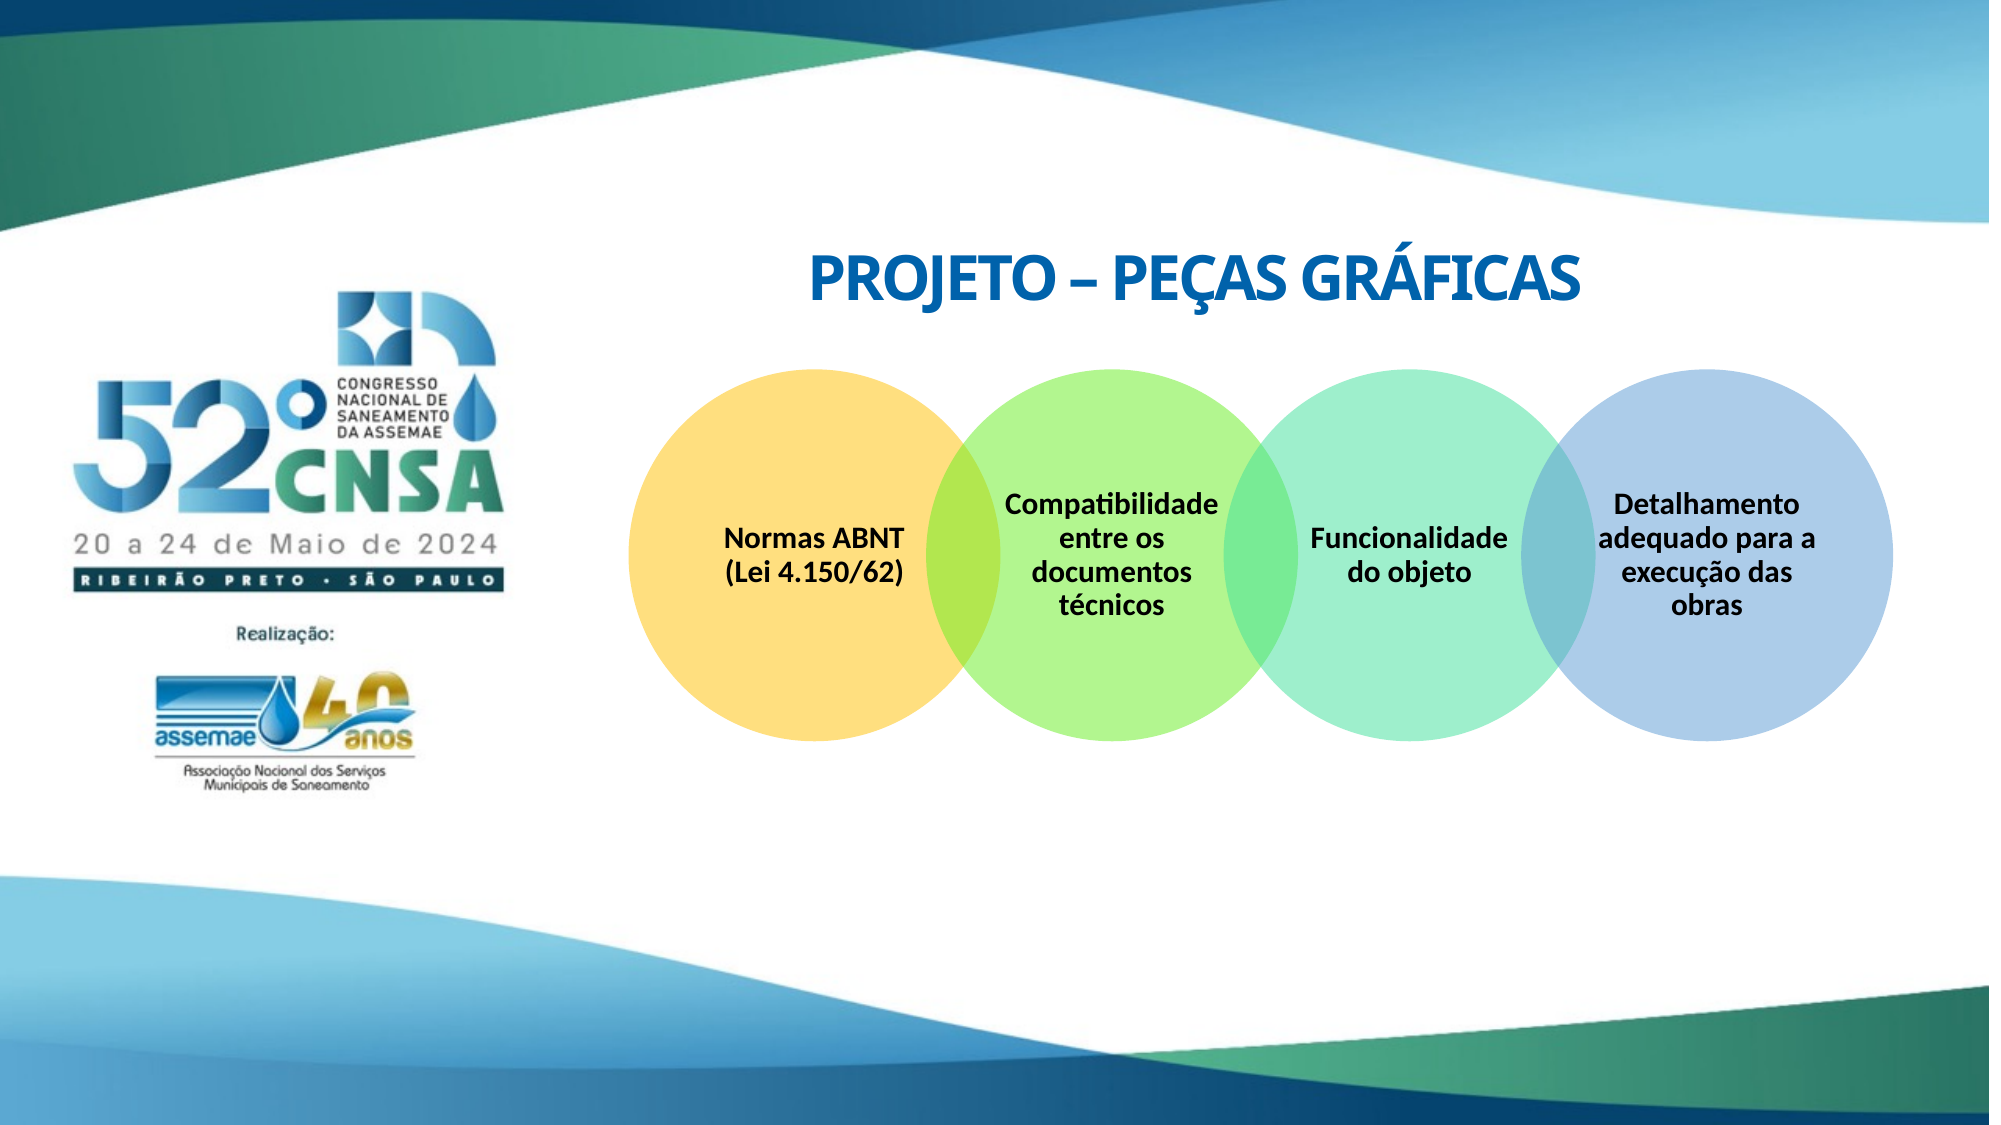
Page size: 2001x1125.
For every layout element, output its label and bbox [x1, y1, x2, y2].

picture [0, 0, 1989, 1125]
text_box [628, 348, 1894, 762]
